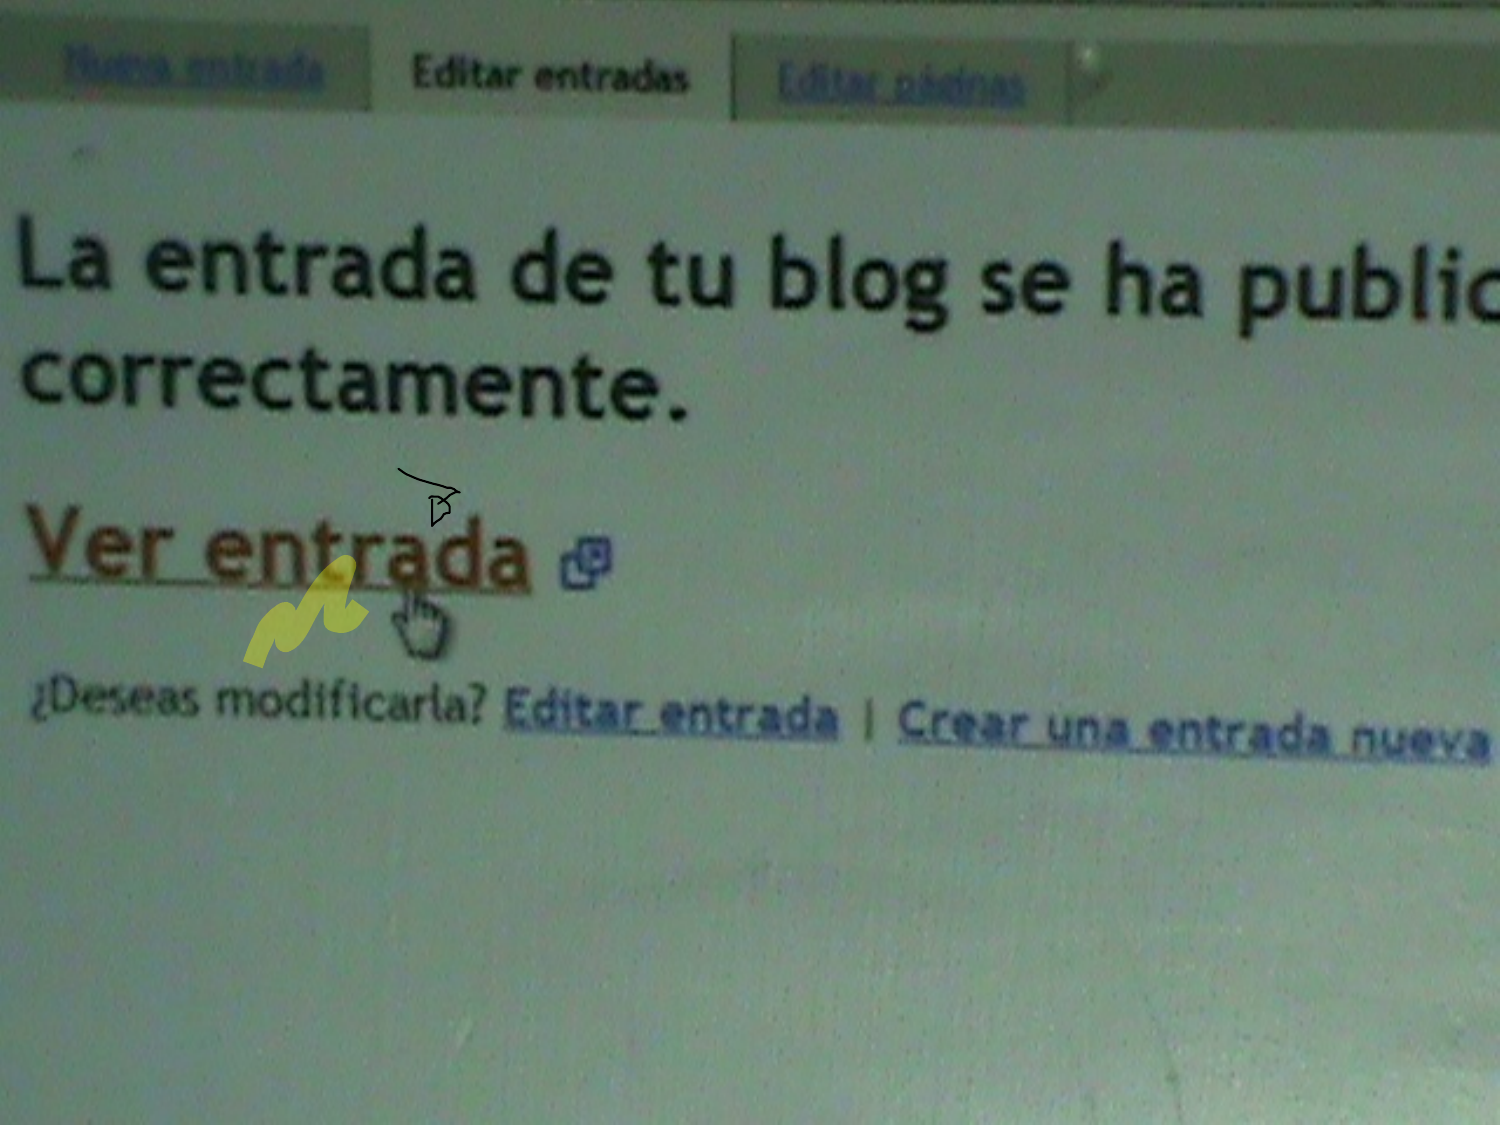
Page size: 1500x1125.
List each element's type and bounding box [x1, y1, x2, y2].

list [0, 0, 1500, 1125]
